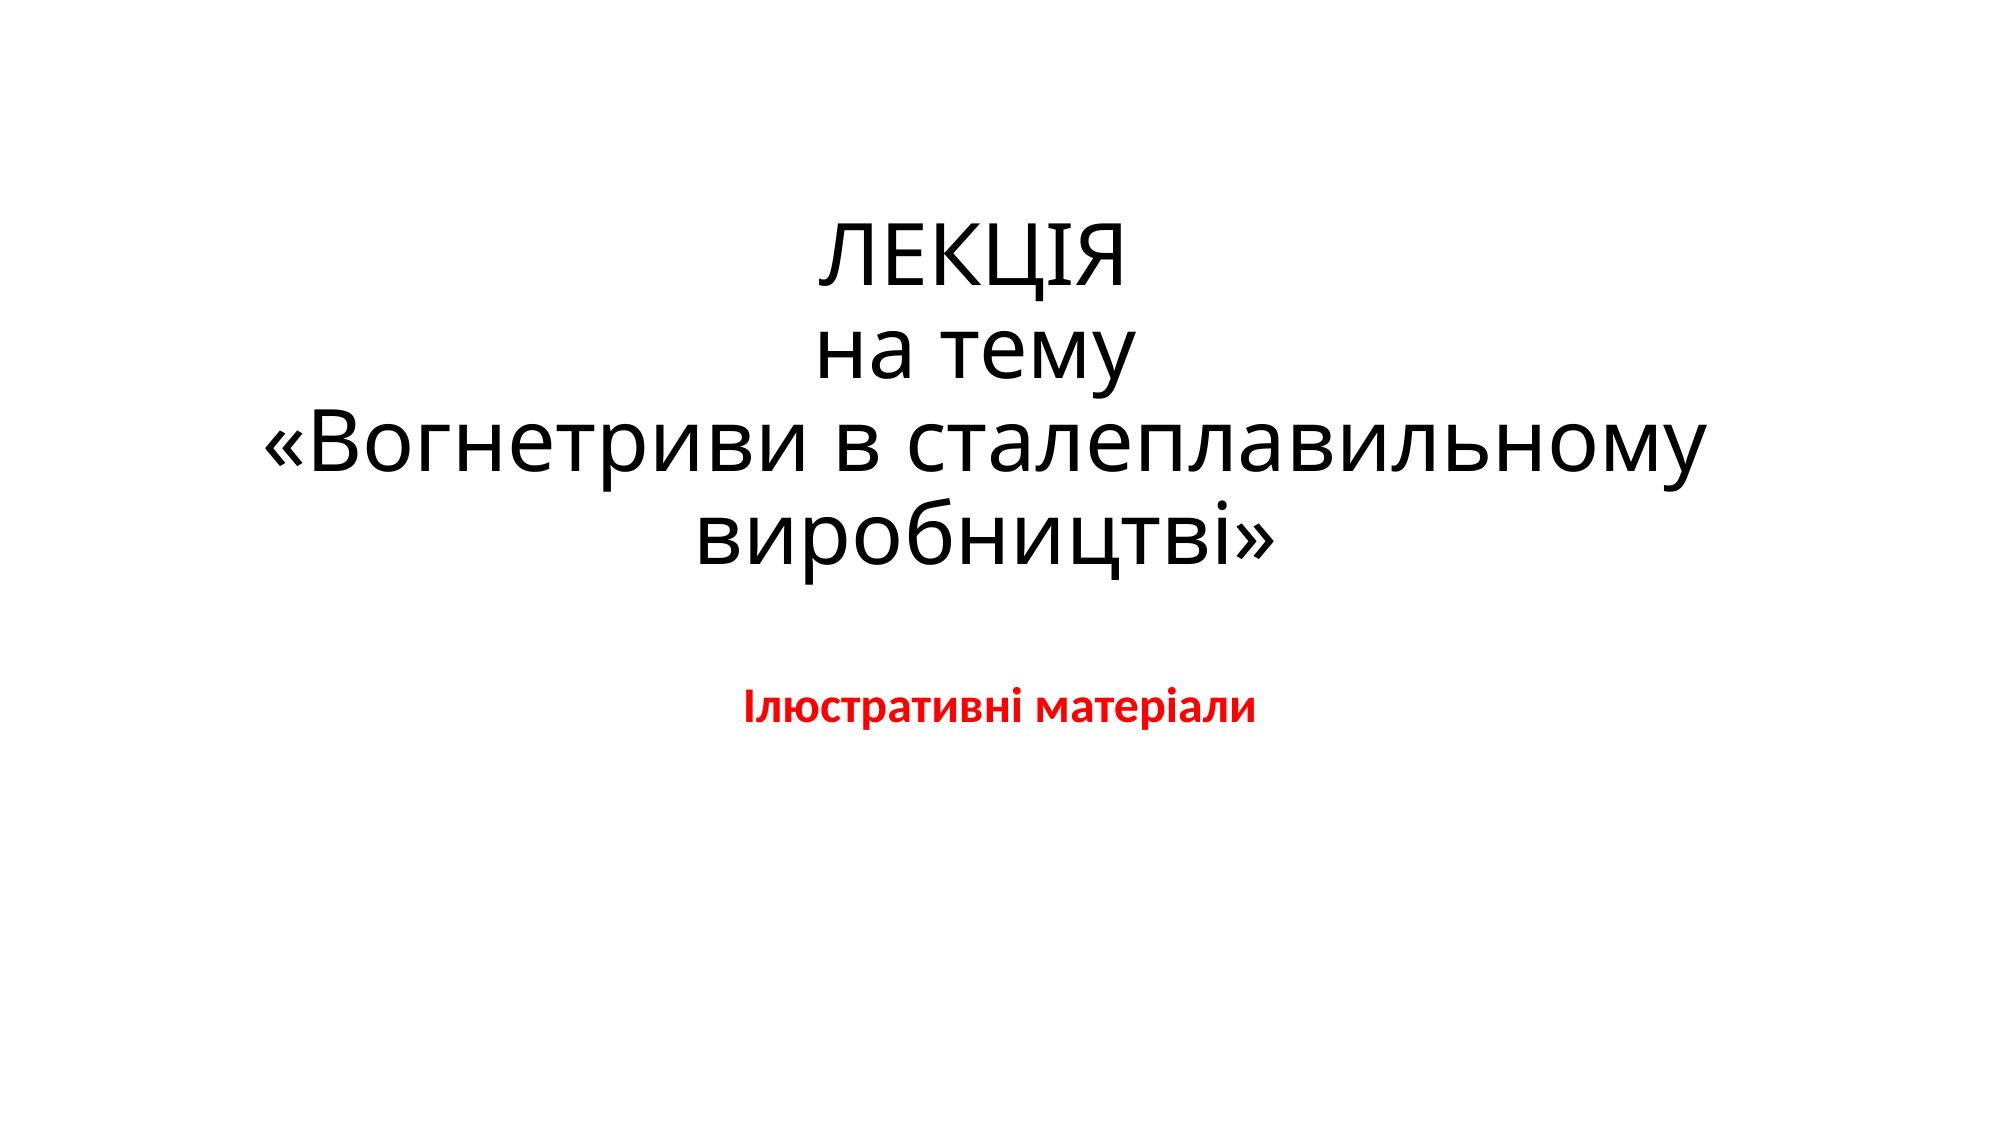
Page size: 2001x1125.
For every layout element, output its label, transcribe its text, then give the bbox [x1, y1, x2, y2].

subtitle Ілюстративні матеріали [249, 590, 1750, 863]
title ЛЕКЦІЯ на тему «Вогнетриви в сталеплавильному виробництві» [157, 199, 1814, 591]
